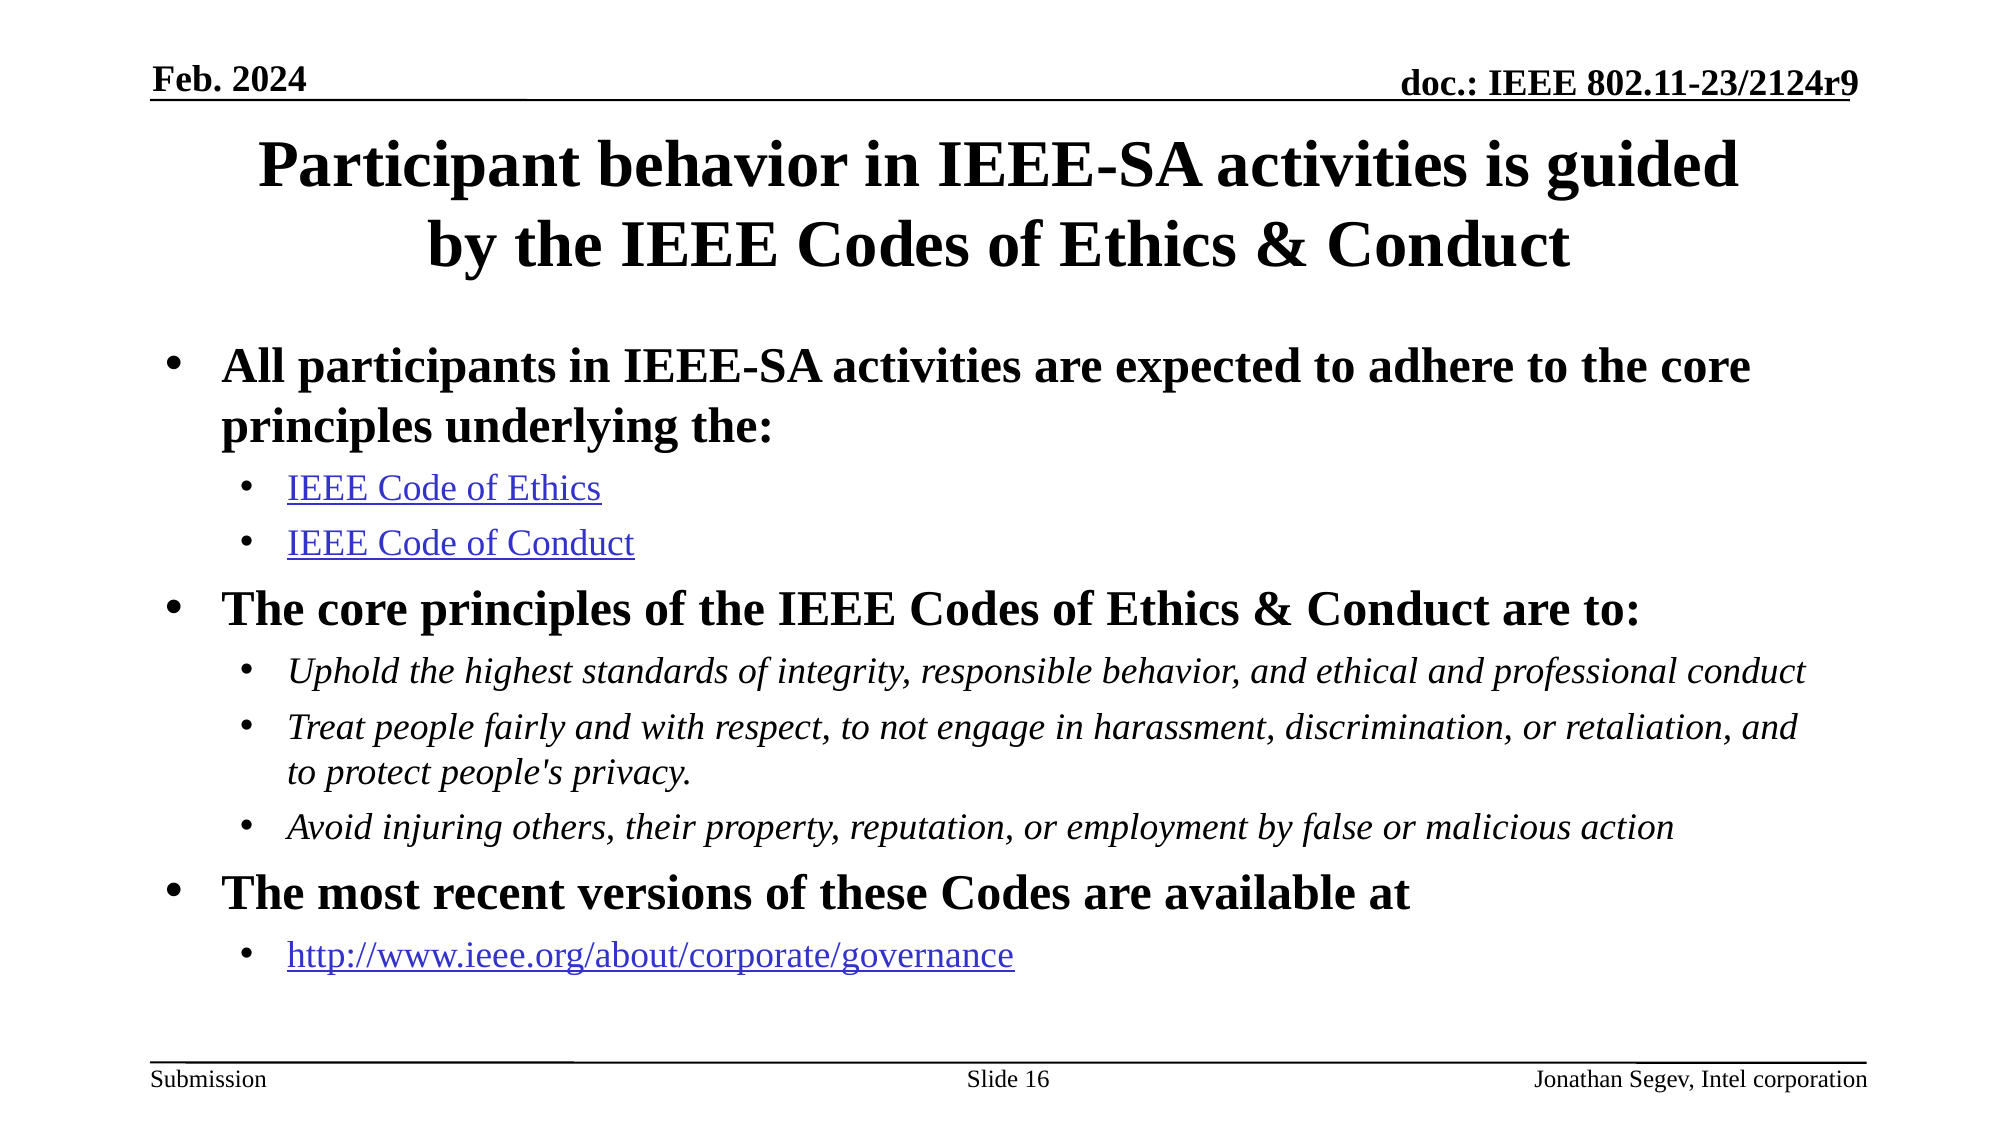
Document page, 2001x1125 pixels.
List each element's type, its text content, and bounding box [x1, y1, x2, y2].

list All participants in IEEE-SA activities are expected to adhere to the core principles underlying the: IEEE Code of Ethics IEEE Code of Conduct The core principles of the IEEE Codes of Ethics & Conduct are to: Uphold the highest standards of integrity, responsible behavior, and ethical and professional conduct Treat people fairly and with respect, to not engage in harassment, discrimination, or retaliation, and to protect people's privacy. Avoid injuring others, their property, reputation, or employment by false or malicious action The most recent versions of these Codes are available at http://www.ieee.org/about/corporate/governance [149, 324, 1850, 1000]
footer Jonathan Segev, Intel corporation [1171, 1061, 1869, 1093]
title Participant behavior in IEEE-SA activities is guided by the IEEE Codes of Ethics & Conduct [149, 112, 1850, 288]
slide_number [152, 54, 563, 100]
slide_number Slide 16 [950, 1061, 1067, 1123]
